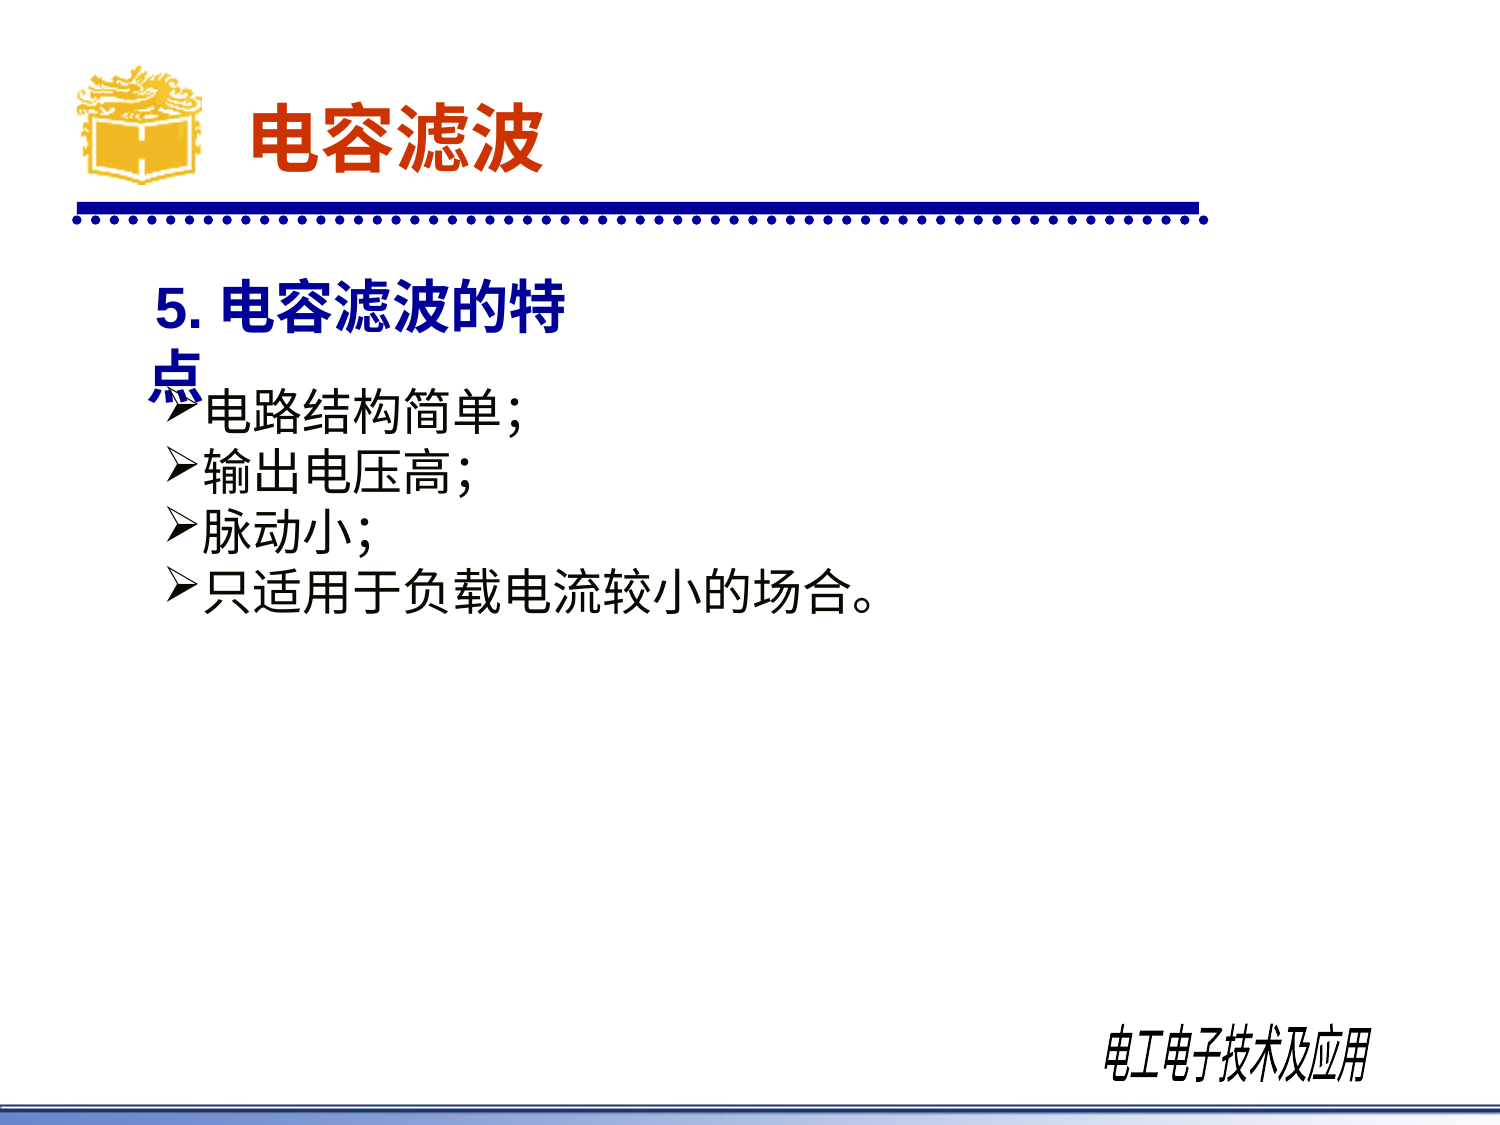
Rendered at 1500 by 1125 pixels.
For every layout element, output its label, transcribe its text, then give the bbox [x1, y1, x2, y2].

text_box 电路结构简单； 输出电压高； 脉动小； 只适用于负载电流较小的场合。 [147, 373, 1376, 629]
picture [0, 1103, 1500, 1125]
list 5.电容滤波的特点 [74, 262, 638, 374]
title 电容滤波 [229, 42, 1414, 231]
